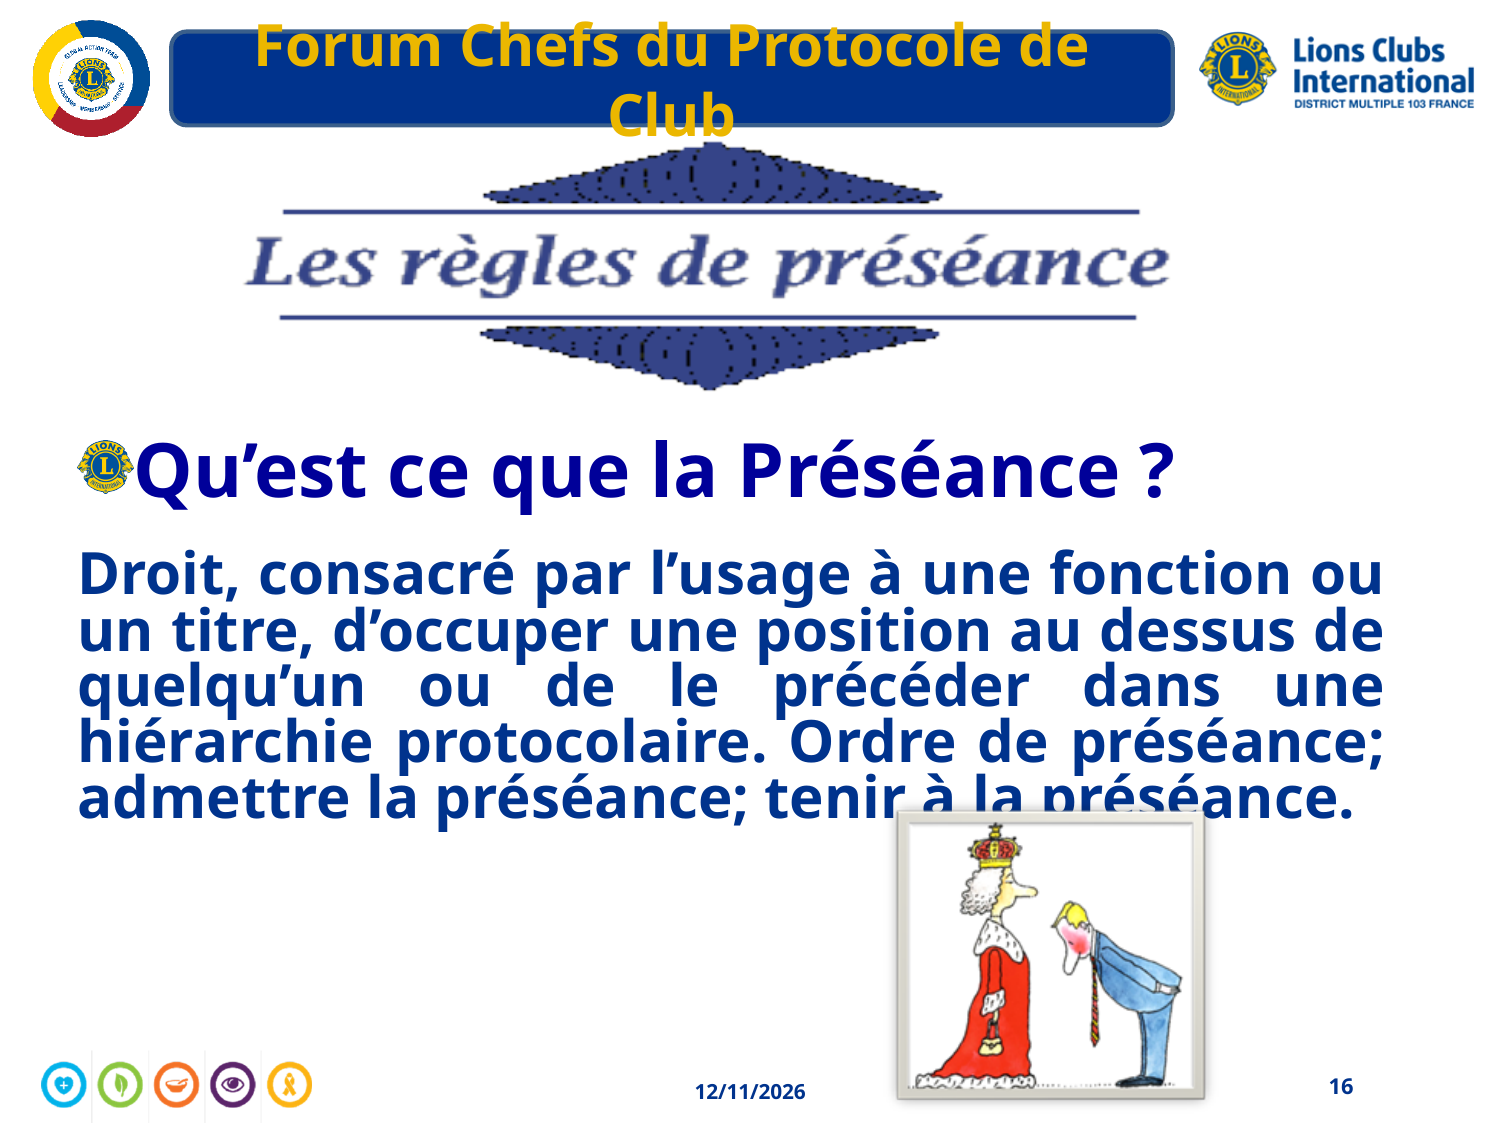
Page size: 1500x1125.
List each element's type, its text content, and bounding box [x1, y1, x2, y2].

picture [47, 1068, 81, 1102]
slide_number 16 [1281, 1068, 1401, 1106]
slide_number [637, 1074, 863, 1112]
picture [22, 10, 159, 146]
text_box Qu’est ce que la Préséance ? Droit, consacré par l’usage à une fonction ou un titre, d’occuper une position au dessus de quelqu’un ou de le précéder dans une hiérarchie protocolaire. Ordre de préséance; admettre la préséance; tenir à la préséance. [62, 432, 1400, 838]
picture [879, 792, 1224, 1118]
picture [77, 440, 134, 494]
picture [218, 136, 1197, 397]
picture [41, 1050, 312, 1123]
picture [1198, 31, 1475, 110]
